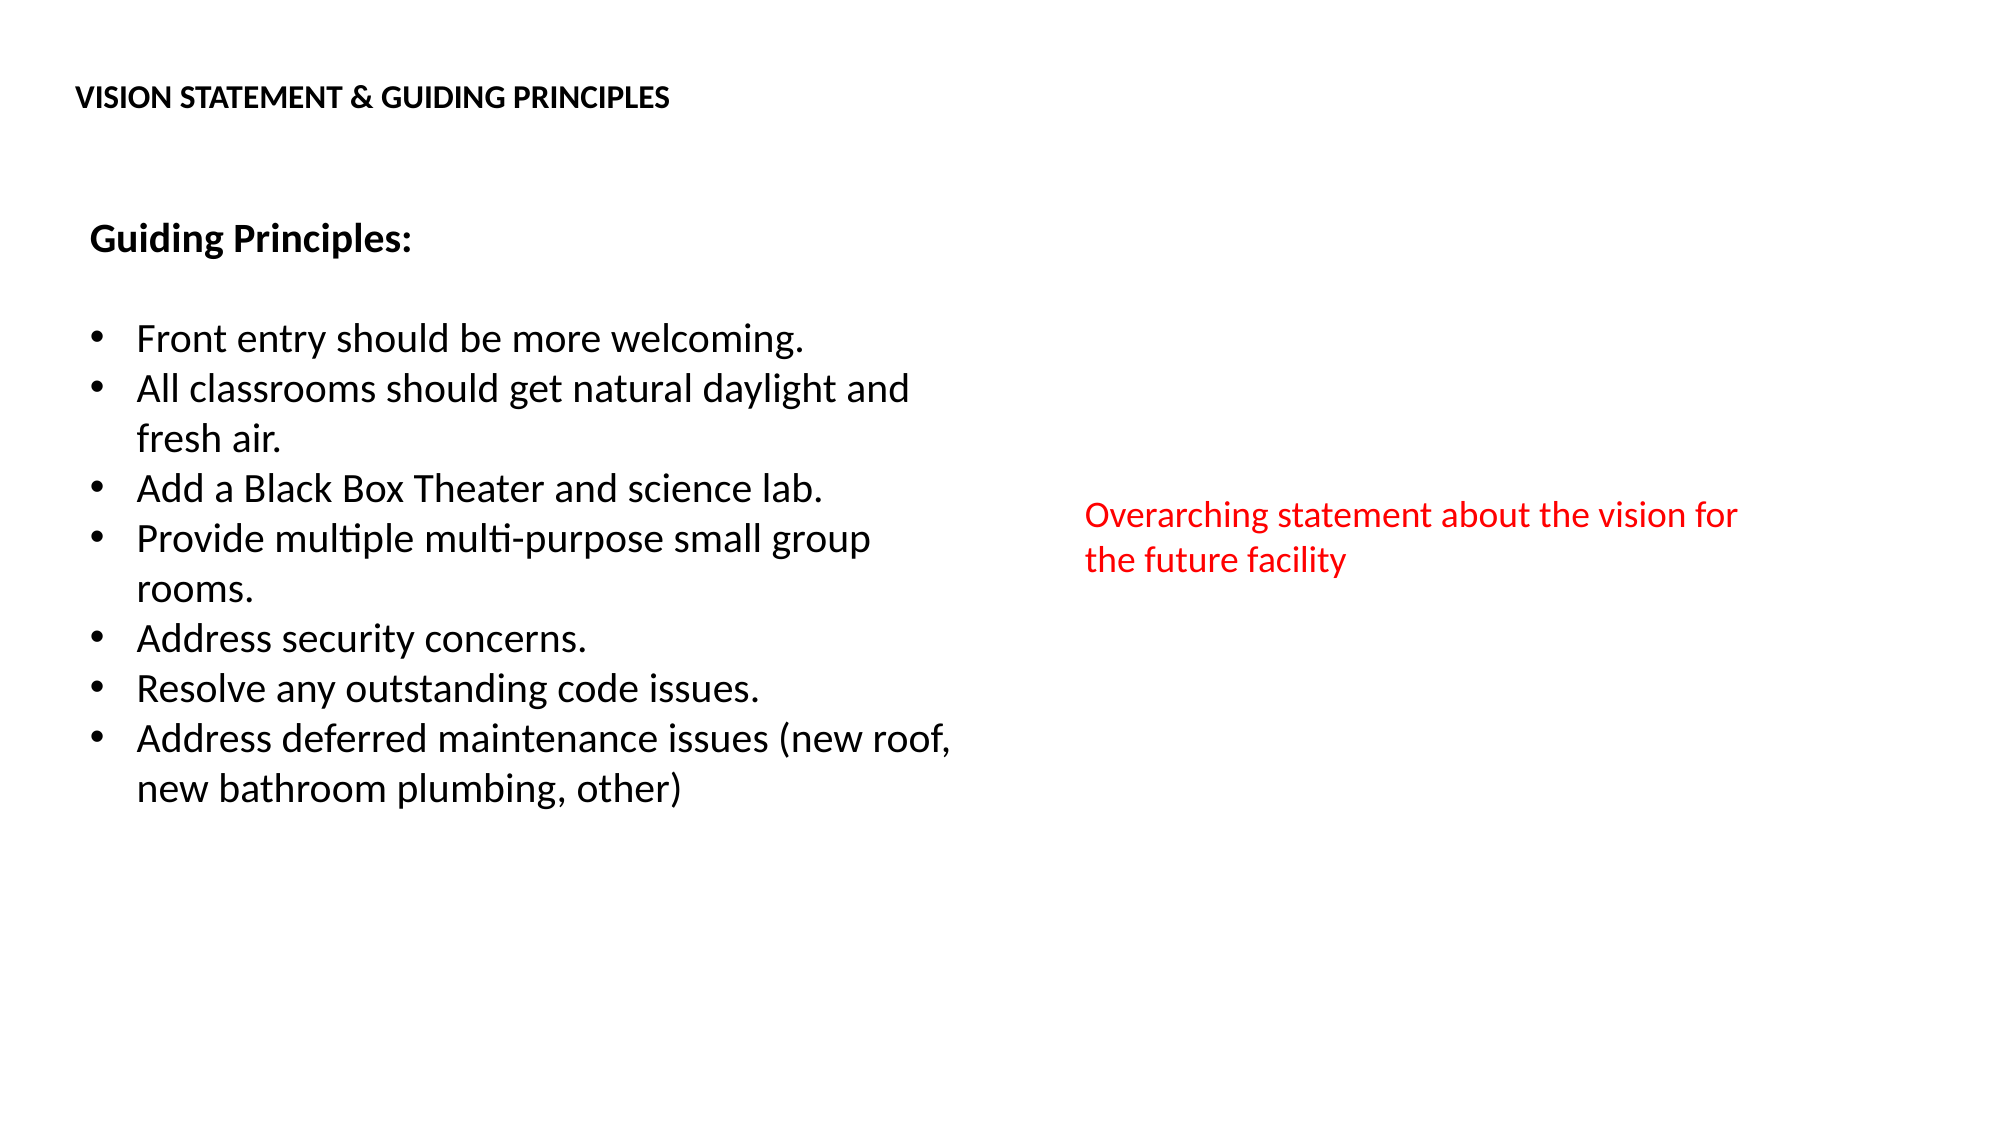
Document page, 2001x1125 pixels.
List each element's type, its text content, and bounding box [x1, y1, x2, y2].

text_box Overarching statement about the vision for the future facility [1070, 482, 1759, 588]
text_box VISION STATEMENT & GUIDING PRINCIPLES [74, 74, 1001, 115]
text_box Guiding Principles: Front entry should be more welcoming. All classrooms should get natural daylight and fresh air. Add a Black Box Theater and science lab. Provide multiple multi-purpose small group rooms. Address security concerns. Resolve any outstanding code issues. Address deferred maintenance issues (new roof, new bathroom plumbing, other) [75, 203, 973, 819]
